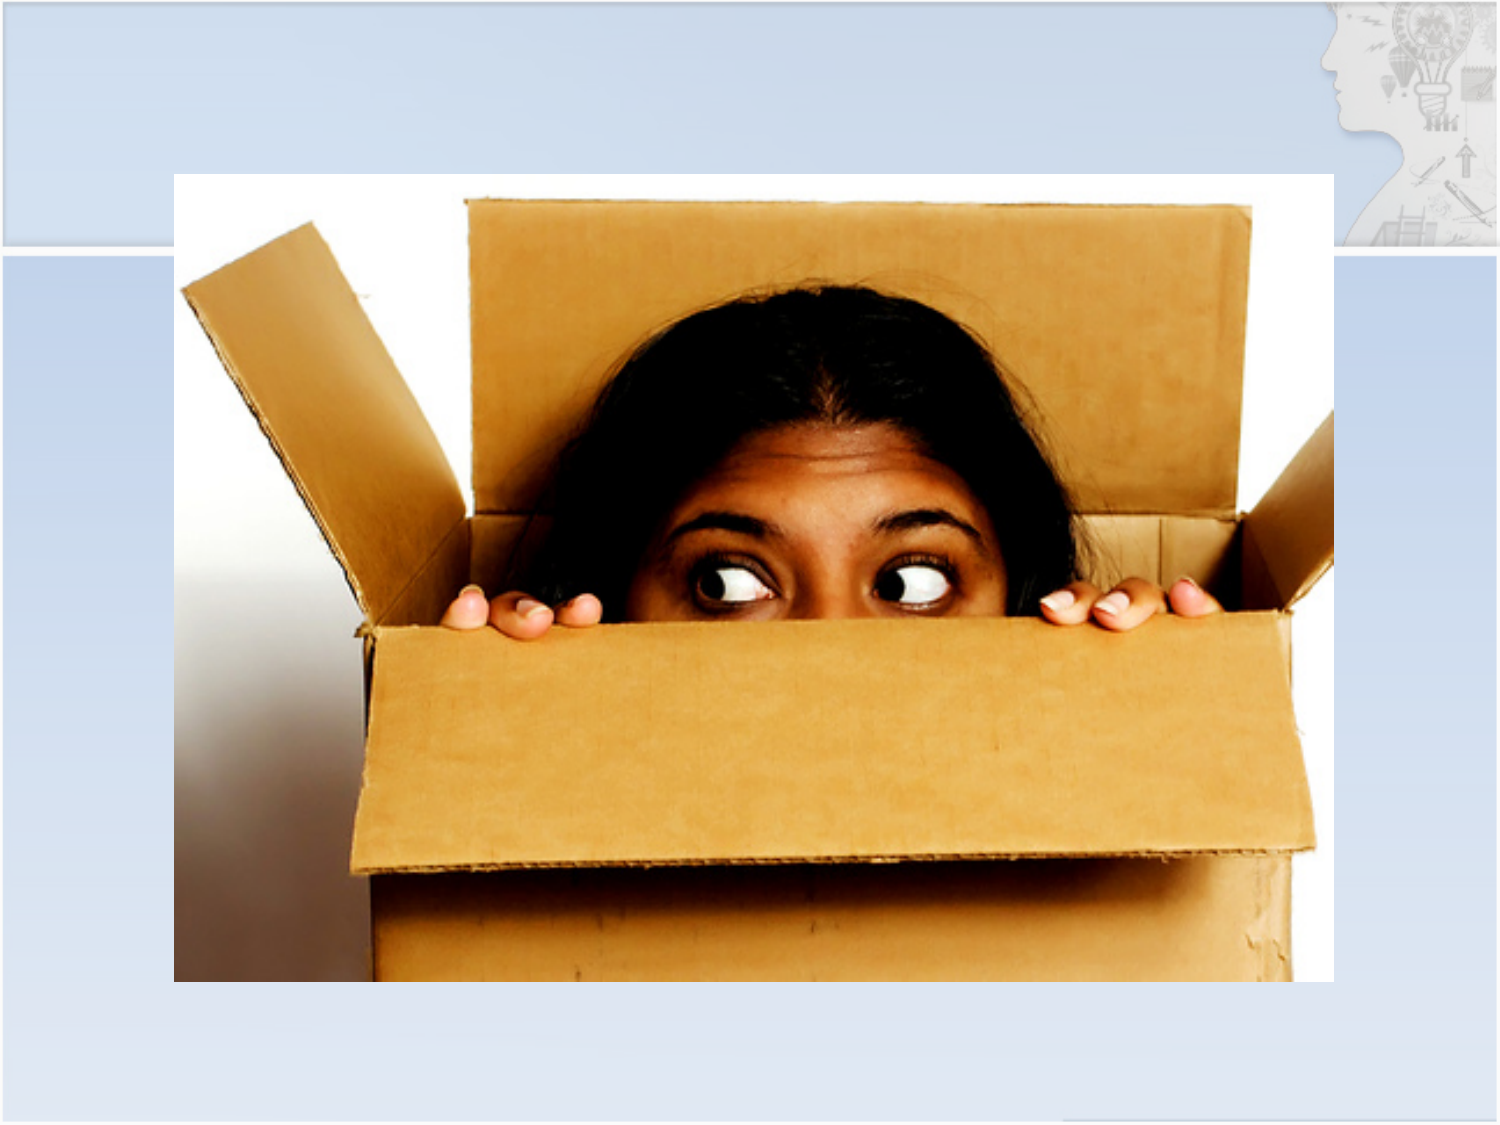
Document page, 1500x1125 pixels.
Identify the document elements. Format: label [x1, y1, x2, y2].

picture [174, 174, 1334, 982]
